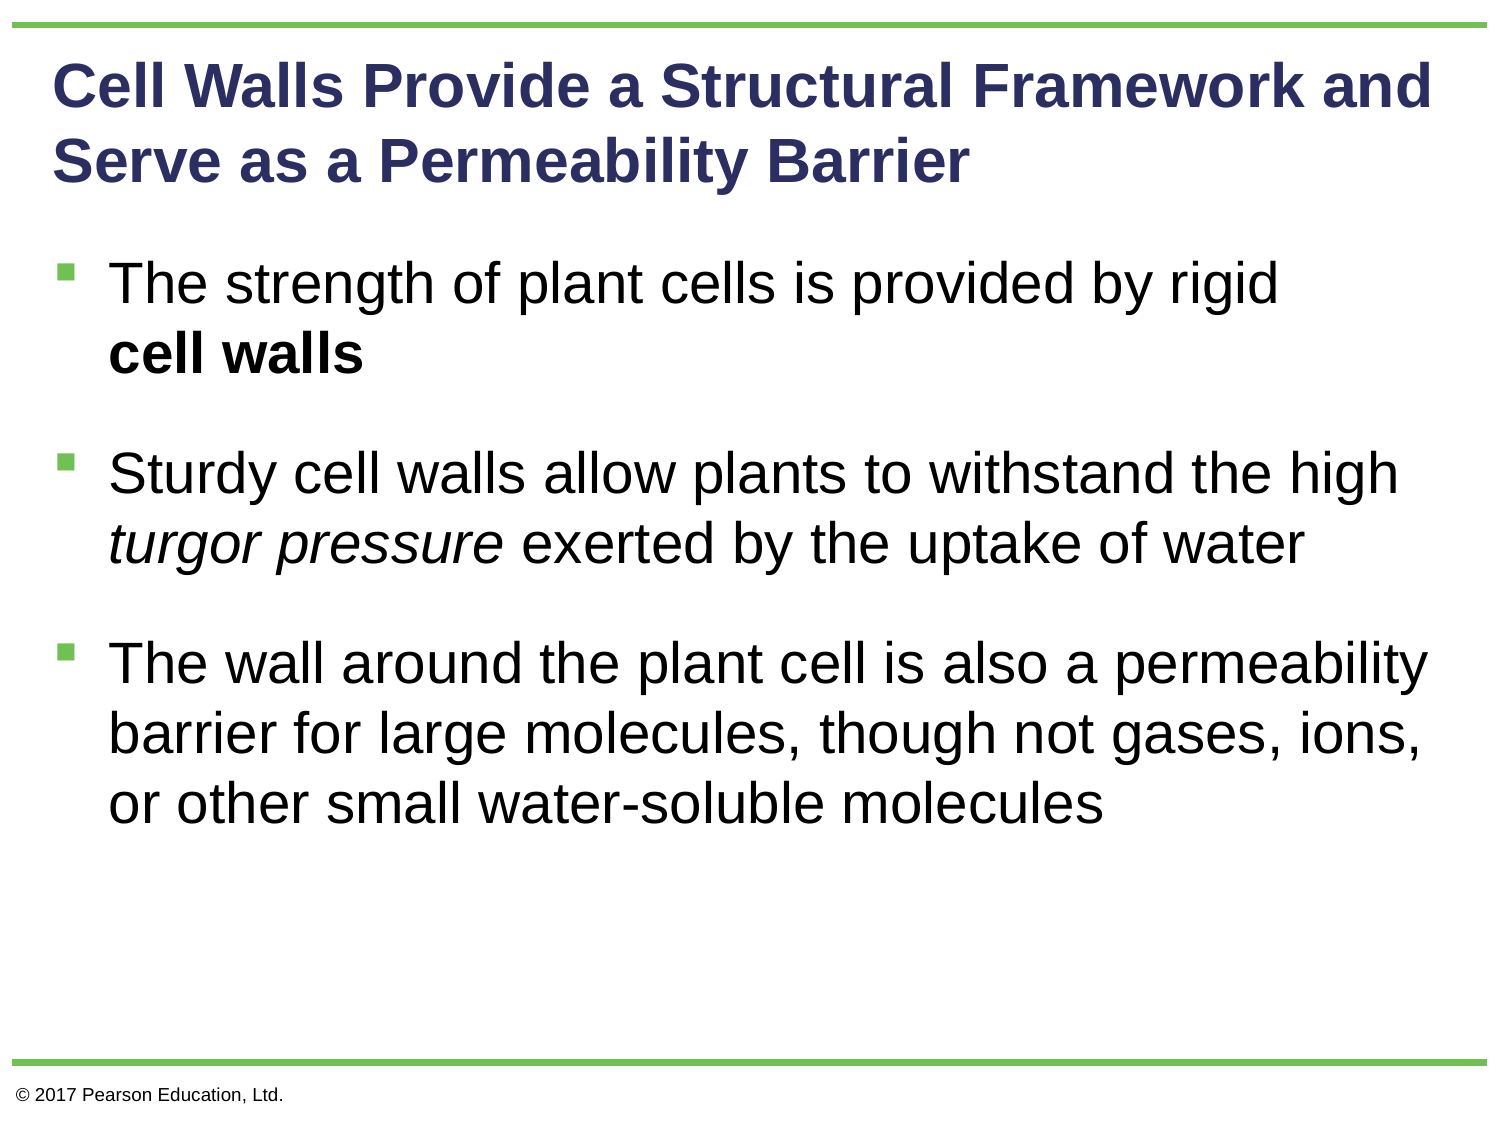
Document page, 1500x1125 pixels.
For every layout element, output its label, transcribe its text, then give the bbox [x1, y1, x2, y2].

list The strength of plant cells is provided by rigid cell walls Sturdy cell walls allow plants to withstand the high turgor pressure exerted by the uptake of water The wall around the plant cell is also a permeability barrier for large molecules, though not gases, ions, or other small water-soluble molecules [37, 237, 1463, 1050]
footer © 2017 Pearson Education, Ltd. [0, 1062, 476, 1125]
title Cell Walls Provide a Structural Framework and Serve as a Permeability Barrier [37, 37, 1463, 213]
